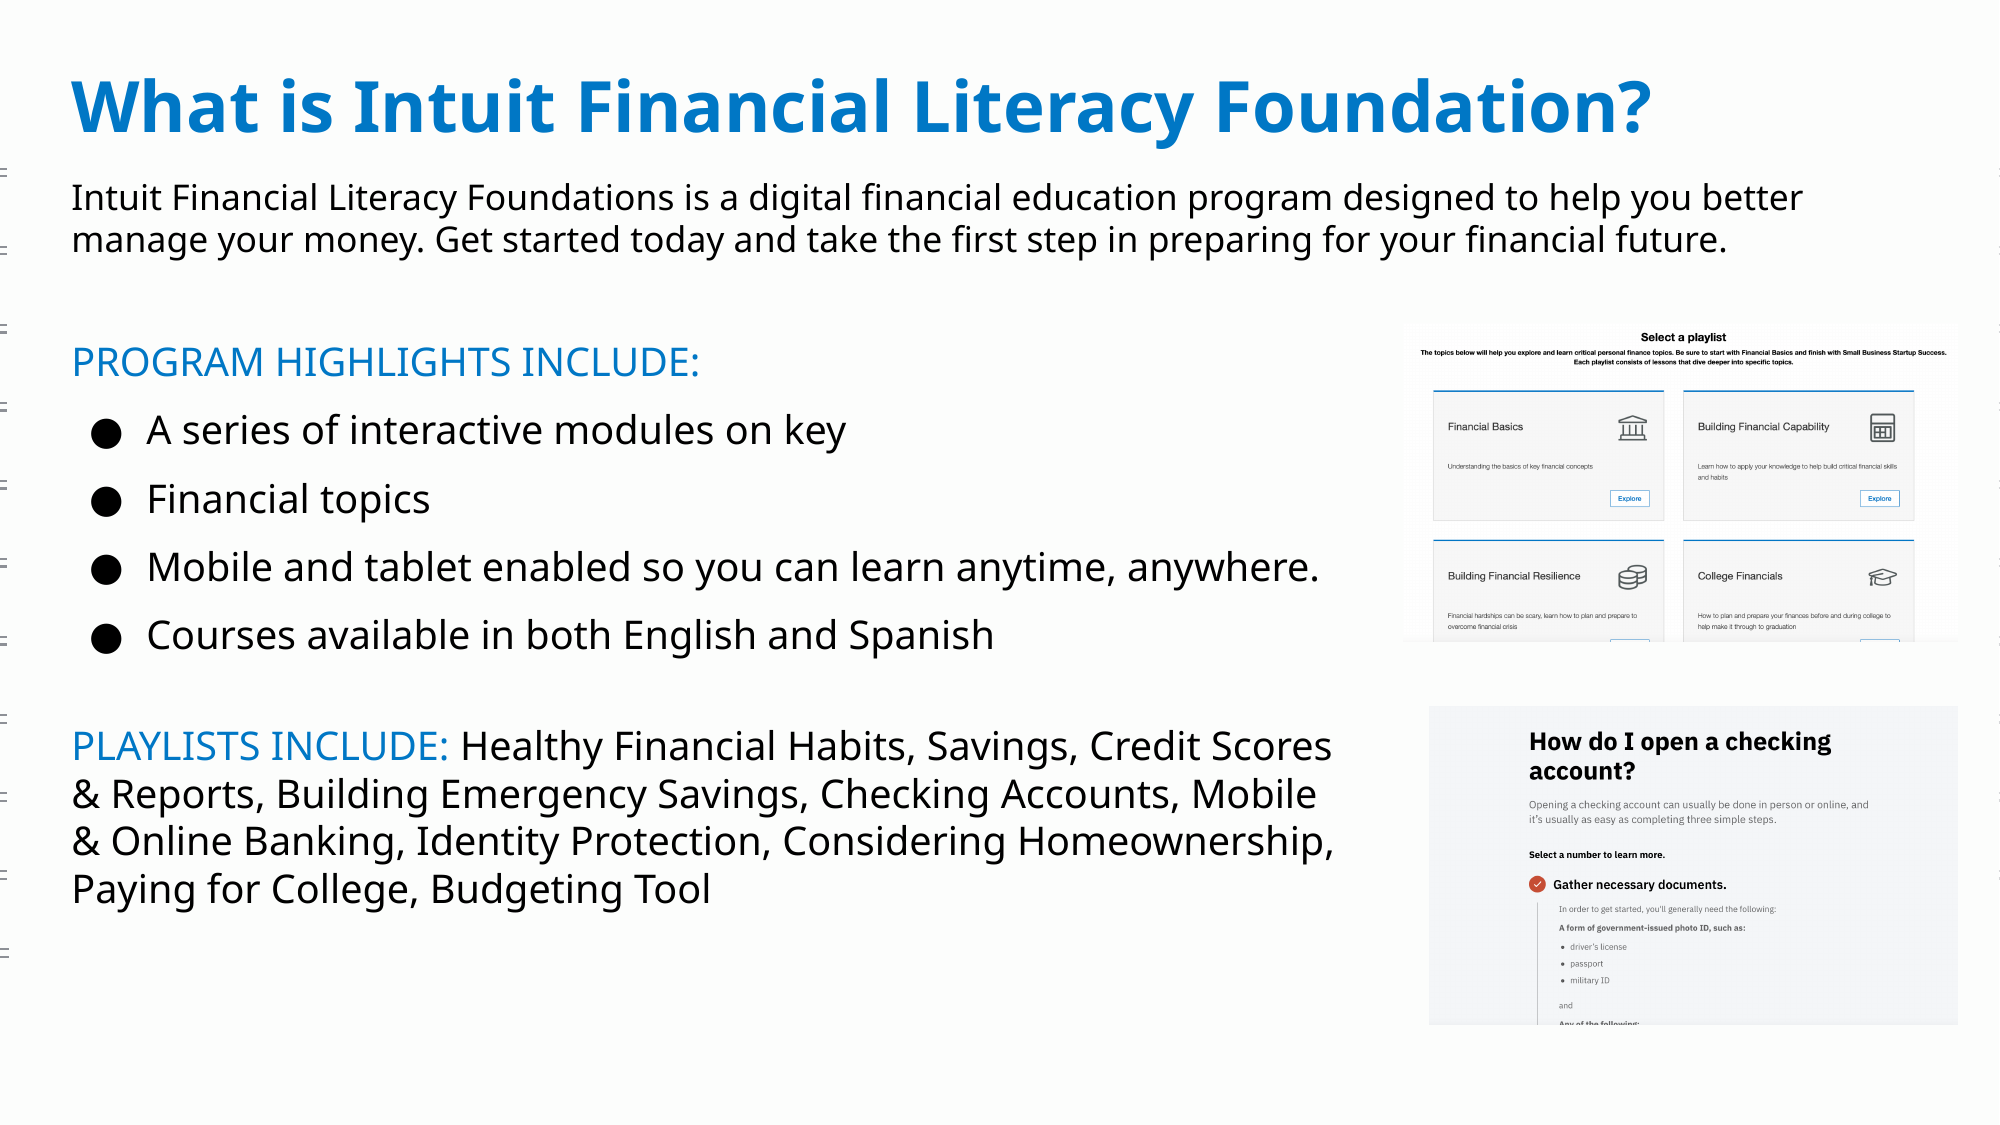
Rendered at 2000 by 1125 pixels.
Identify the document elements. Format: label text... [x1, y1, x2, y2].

picture [1403, 323, 1958, 643]
text_box PROGRAM HIGHLIGHTS INCLUDE: A series of interactive modules on key Financial topics Mobile and tablet enabled so you can learn anytime, anywhere. Courses available in both English and Spanish PLAYLISTS INCLUDE: Healthy Financial Habits, Savings, Credit Scores & Reports, Building Emergency Savings, Checking Accounts, Mobile & Online Banking, Identity Protection, Considering Homeownership, Paying for College, Budgeting Tool [56, 322, 1365, 978]
text_box What is Intuit Financial Literacy Foundation? [56, 60, 1879, 159]
text_box Intuit Financial Literacy Foundations is a digital financial education program designed to help you better manage your money. Get started today and take the first step in preparing for your financial future. [56, 159, 1922, 322]
picture [1429, 705, 1958, 1025]
